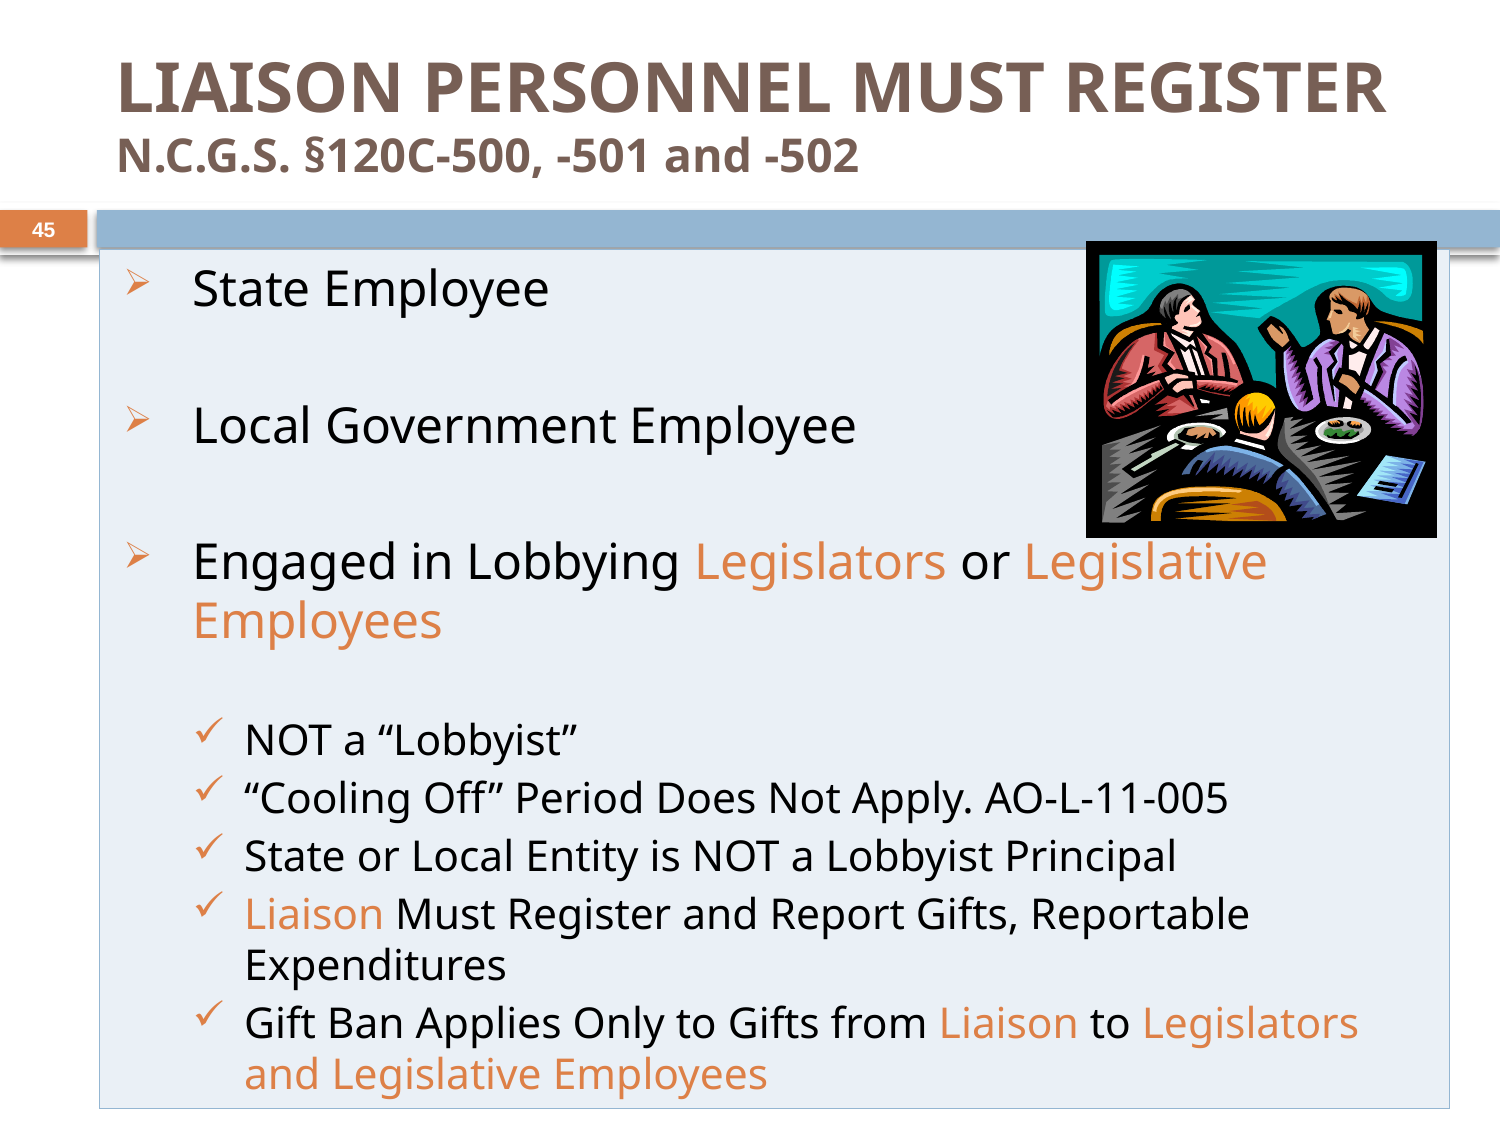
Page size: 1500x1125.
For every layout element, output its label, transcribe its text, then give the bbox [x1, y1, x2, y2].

list State Employee Local Government Employee Engaged in Lobbying Legislators or Legislative Employees NOT a “Lobbyist” “Cooling Off” Period Does Not Apply. AO-L-11-005 State or Local Entity is NOT a Lobbyist Principal Liaison Must Register and Report Gifts, Reportable Expenditures Gift Ban Applies Only to Gifts from Liaison to Legislators and Legislative Employees [99, 249, 1450, 1109]
picture [1085, 235, 1443, 543]
title Liaison Personnel Must Register N.C.G.S. §120C-500, -501 and -502 [75, 24, 1425, 200]
slide_number 45 [0, 208, 88, 249]
